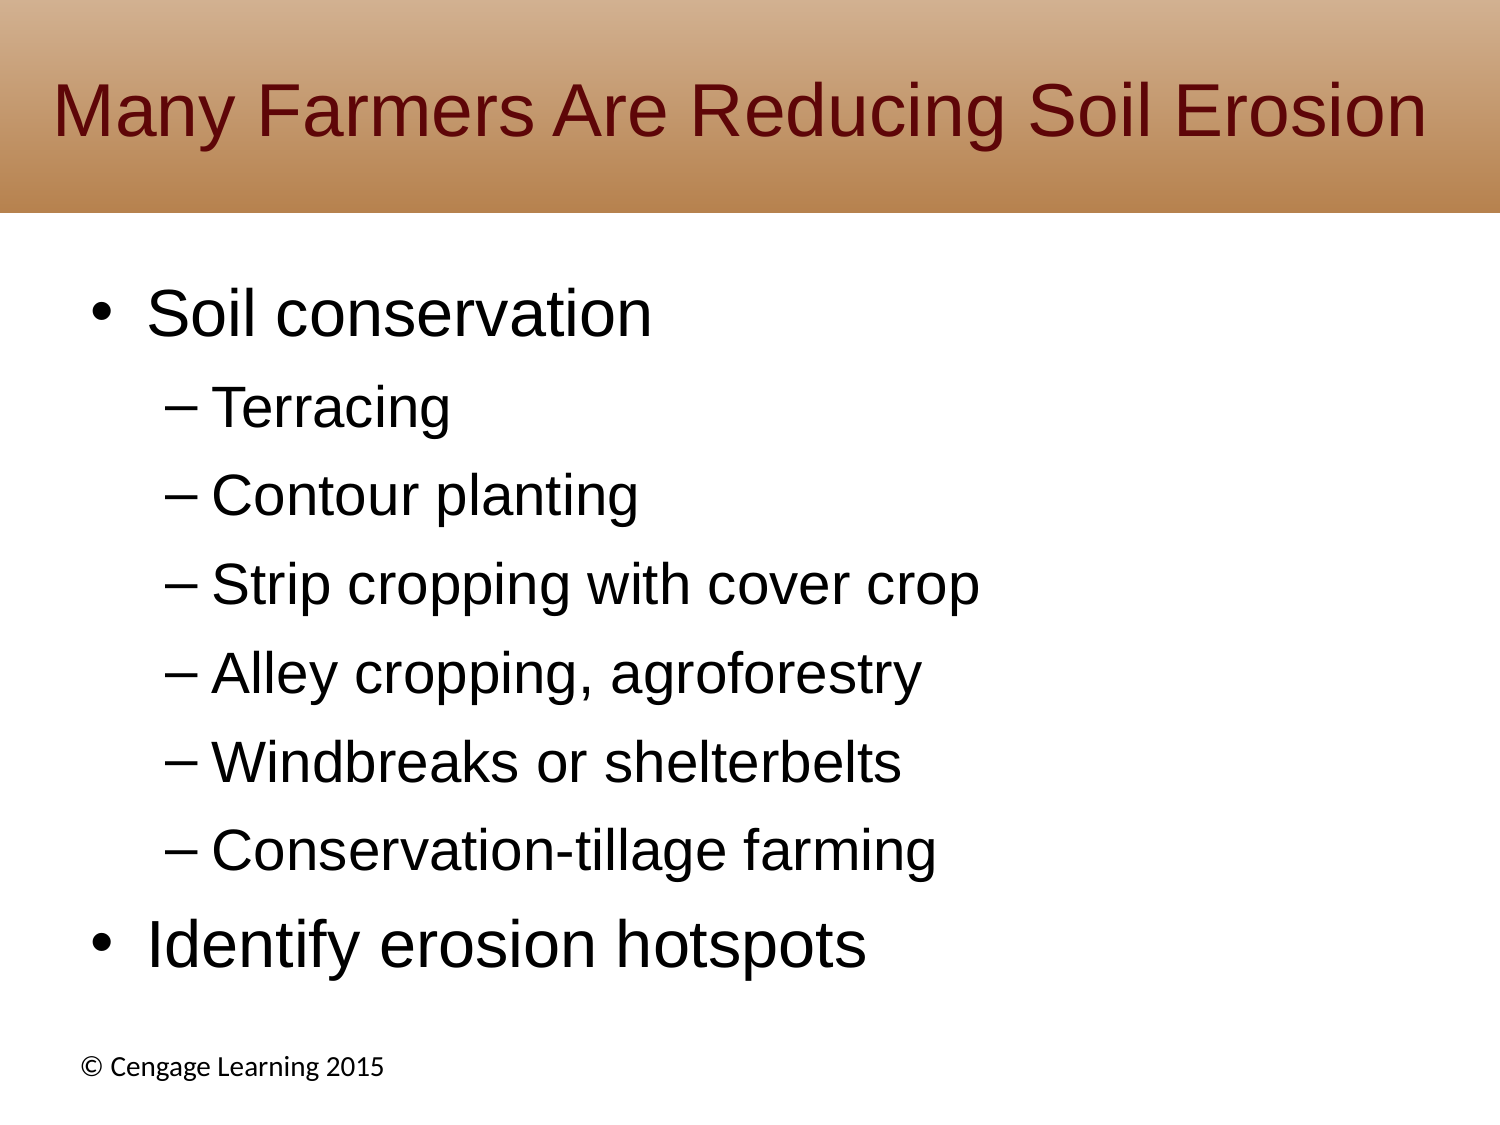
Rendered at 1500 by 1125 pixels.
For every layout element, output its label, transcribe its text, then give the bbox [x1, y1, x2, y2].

title Many Farmers Are Reducing Soil Erosion [0, 0, 1500, 213]
list Soil conservation Terracing Contour planting Strip cropping with cover crop Alley cropping, agroforestry Windbreaks or shelterbelts Conservation-tillage farming Identify erosion hotspots [74, 262, 1426, 1101]
